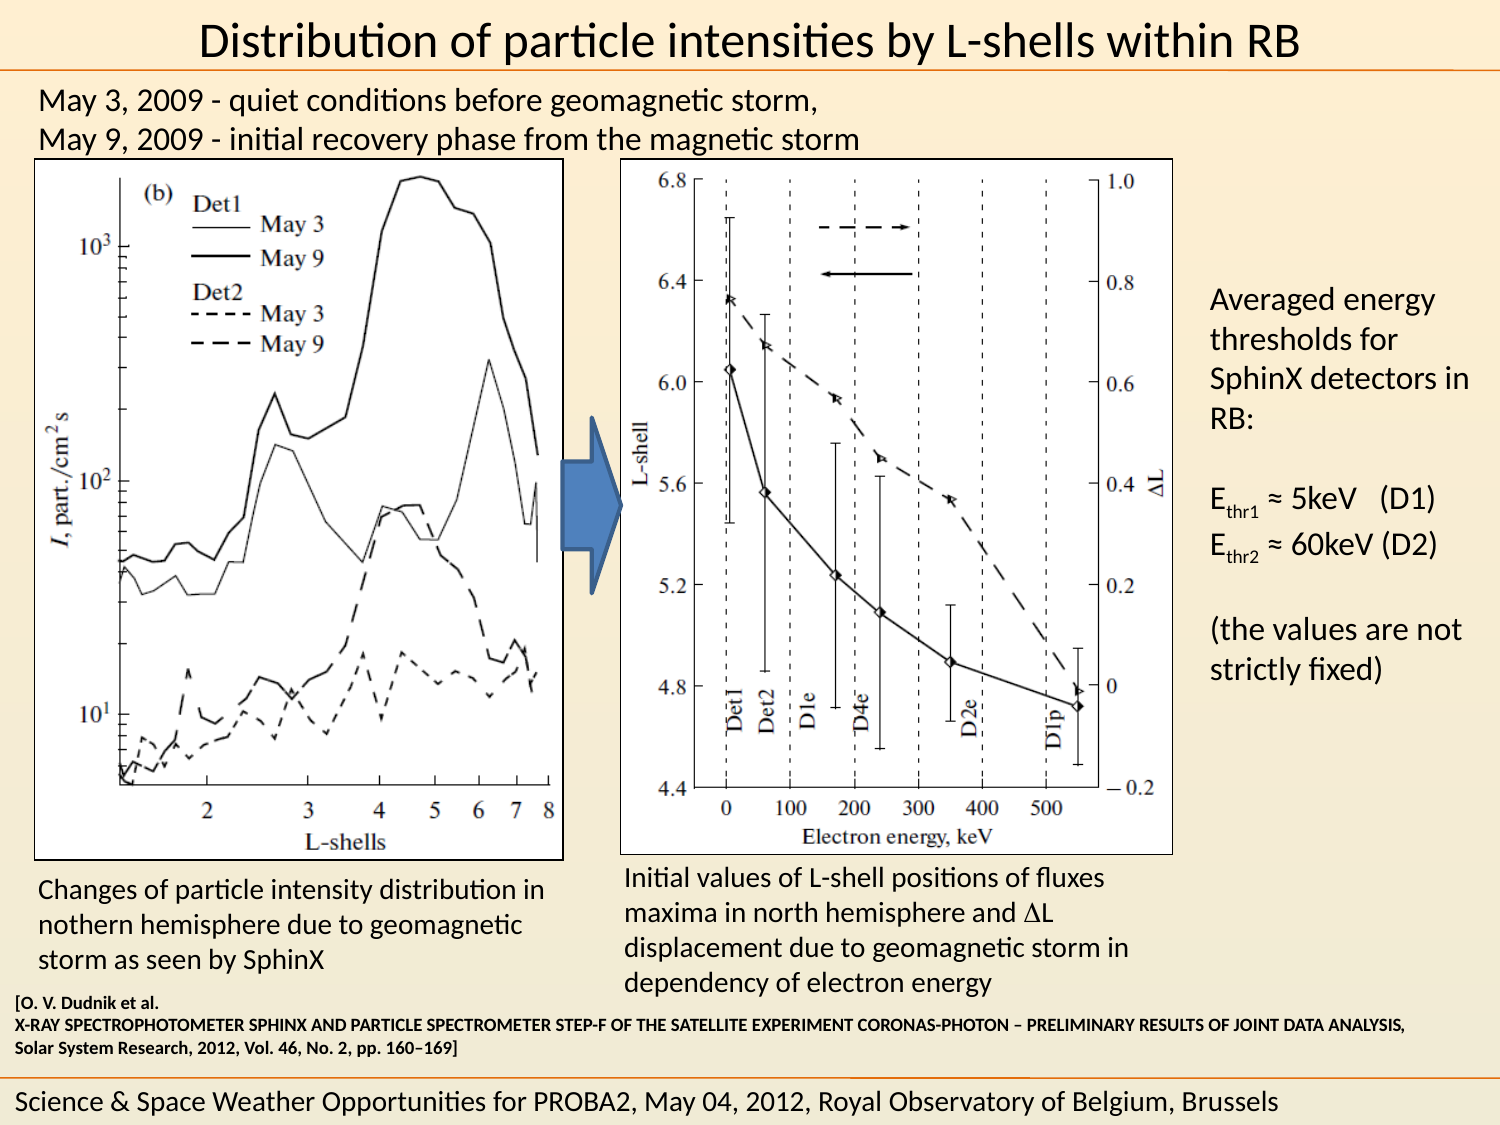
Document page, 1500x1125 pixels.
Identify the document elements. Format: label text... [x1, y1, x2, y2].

text_box Distribution of particle intensities by L-shells within RB [0, 0, 1500, 69]
text_box Science & Space Weather Opportunities for PROBA2, May 04, 2012, Royal Observatory of Belgium, Brussels [0, 1085, 1500, 1125]
text_box [O. V. Dudnik et al. X-RAY SPECTROPHOTOMETER SPHINX AND PARTICLE SPECTROMETER STEP-F OF THE SATELLITE EXPERIMENT CORONAS-PHOTON – PRELIMINARY RESULTS OF JOINT DATA ANALYSIS, Solar System Research, 2012, Vol. 46, No. 2, pp. 160–169] [0, 983, 1500, 1066]
text_box May 3, 2009 - quiet conditions before geomagnetic storm, May 9, 2009 - initial recovery phase from the magnetic storm [23, 80, 926, 165]
text_box Initial values of L-shell positions of fluxes maxima in north hemisphere and DL displacement due to geomagnetic storm in dependency of electron energy [609, 851, 1196, 983]
picture [34, 159, 563, 860]
picture [620, 159, 1173, 855]
text_box [567, 415, 615, 596]
text_box Changes of particle intensity distribution in nothern hemisphere due to geomagnetic storm as seen by SphinX [23, 862, 586, 983]
text_box Averaged energy thresholds for SphinX detectors in RB: Ethr1 ≈ 5keV (D1) Ethr2 ≈ 60keV (D2) (the values are not strictly fixed) [1195, 269, 1500, 695]
